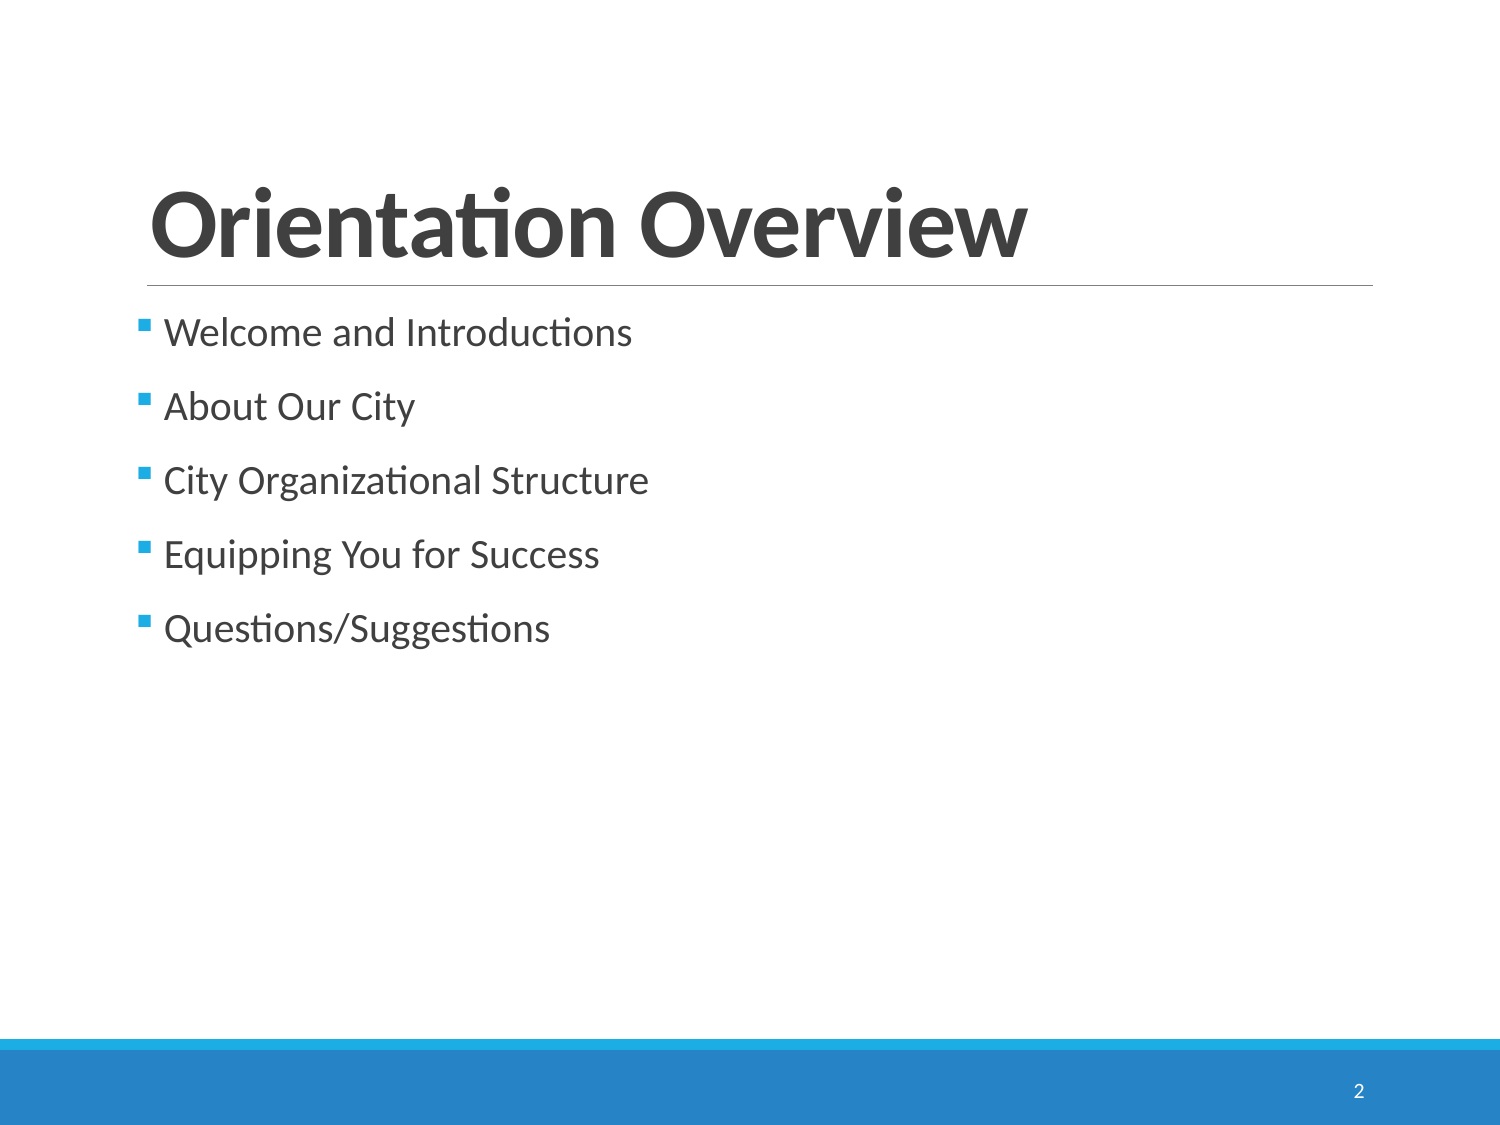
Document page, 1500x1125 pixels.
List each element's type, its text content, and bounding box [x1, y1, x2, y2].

title Orientation Overview [135, 47, 1373, 285]
slide_number 2 [1218, 1059, 1380, 1120]
list Welcome and Introductions About Our City City Organizational Structure Equipping You for Success Questions/Suggestions [135, 302, 1373, 963]
